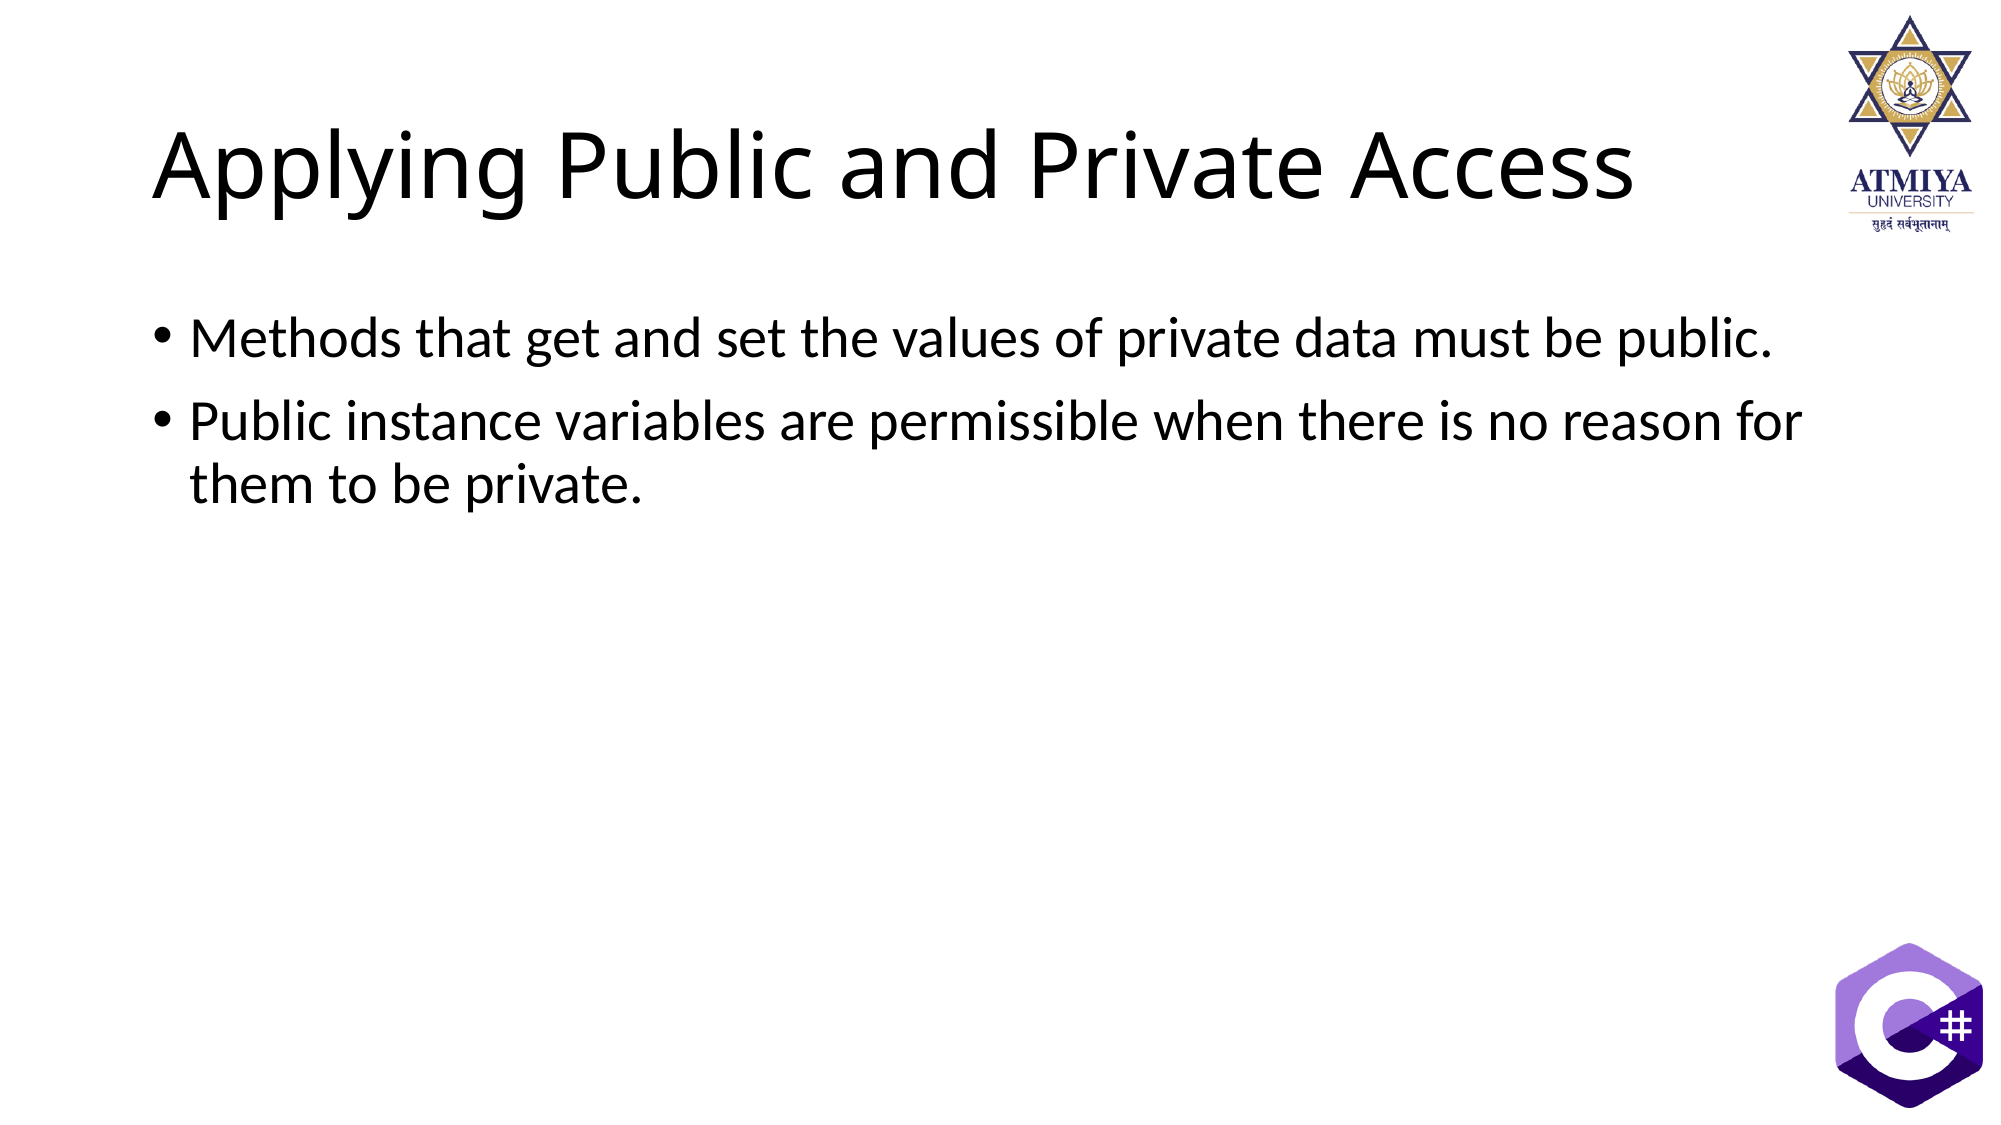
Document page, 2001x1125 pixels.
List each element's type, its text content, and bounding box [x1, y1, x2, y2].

picture [1835, 943, 1983, 1108]
title Applying Public and Private Access [137, 59, 1863, 278]
list Methods that get and set the values of private data must be public. Public instance variables are permissible when there is no reason for them to be private. [137, 299, 1863, 1014]
picture [1835, 15, 1985, 235]
